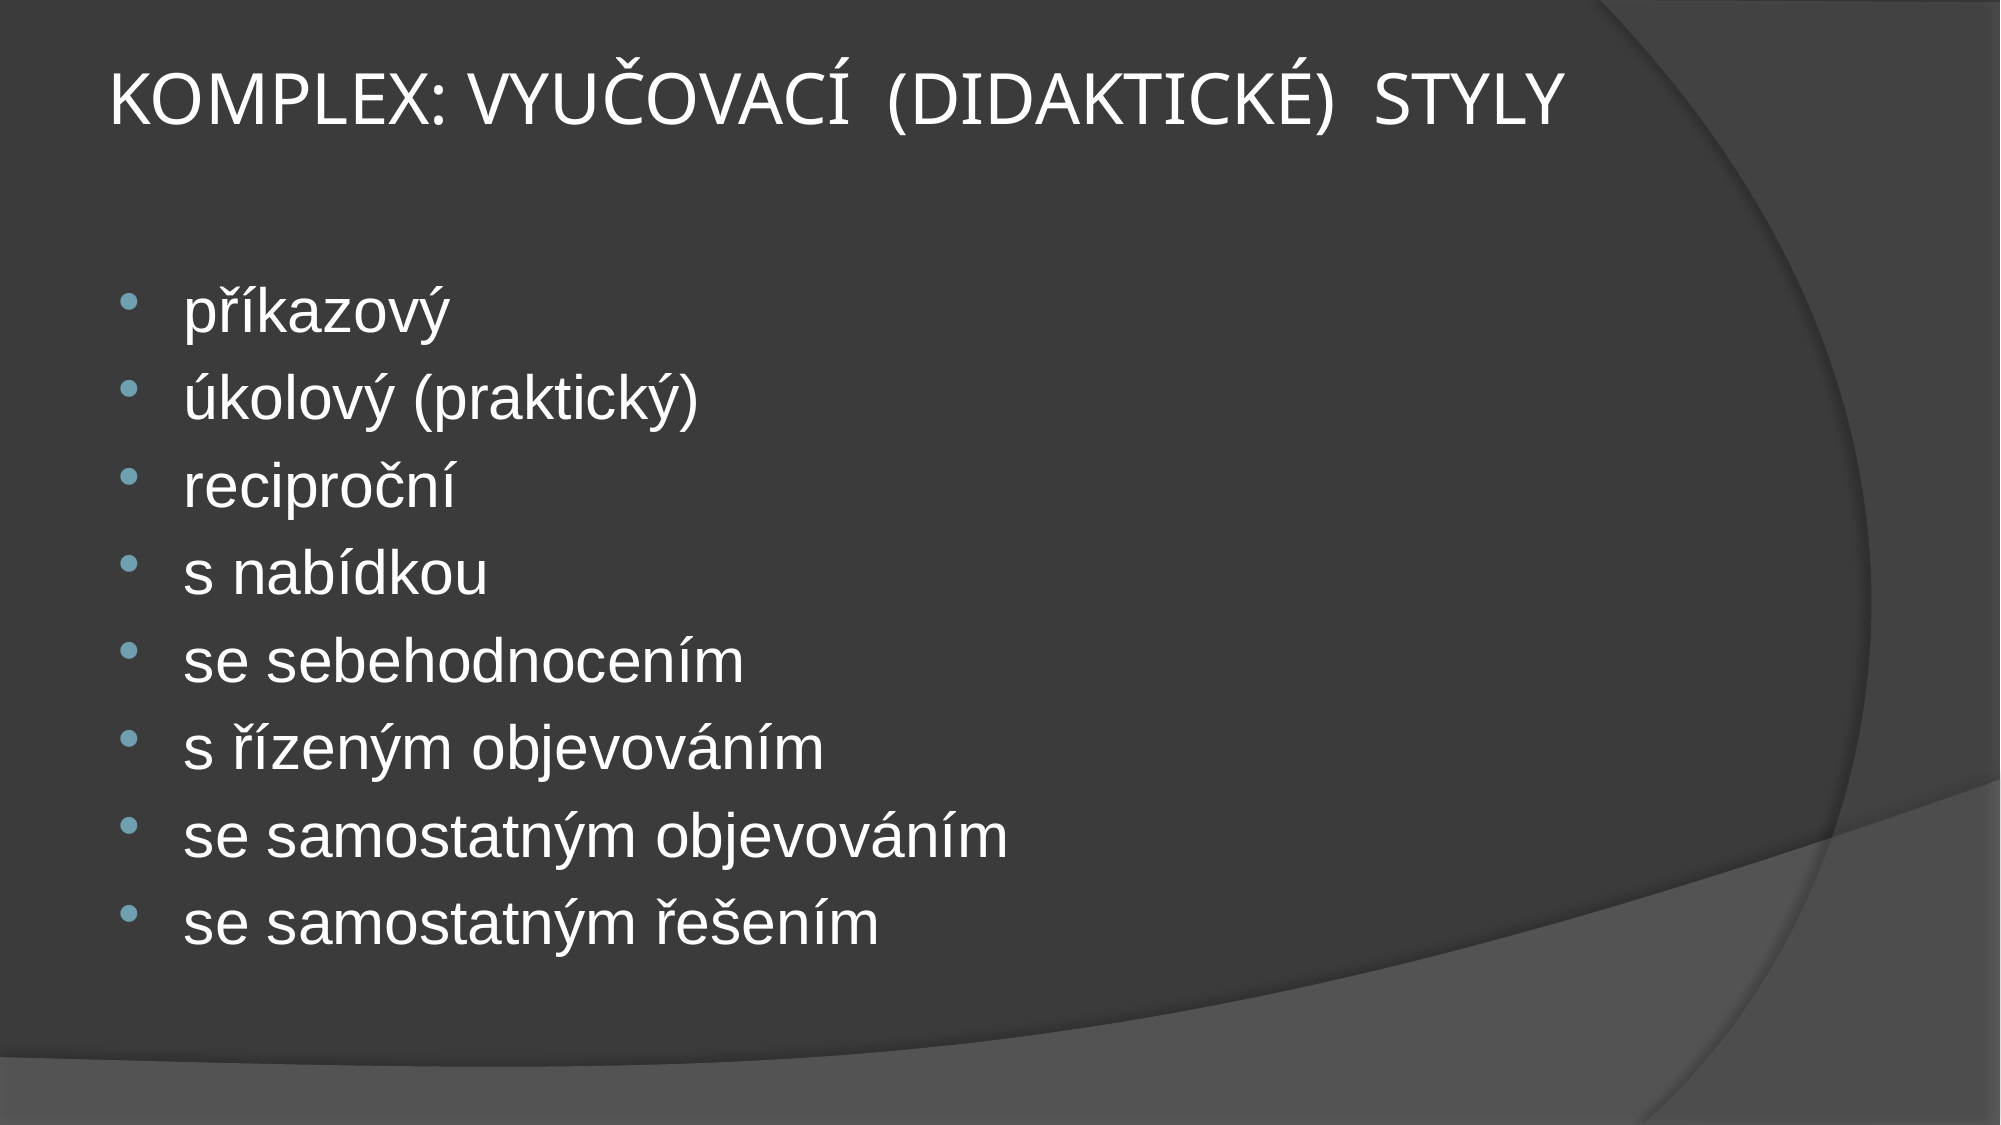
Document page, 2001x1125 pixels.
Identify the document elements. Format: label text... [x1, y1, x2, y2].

title KOMPLEX: VYUČOVACÍ (DIDAKTICKÉ) STYLY [99, 45, 1734, 233]
list příkazový úkolový (praktický) reciproční s nabídkou se sebehodnocením s řízeným objevováním se samostatným objevováním se samostatným řešením [99, 262, 1734, 1005]
